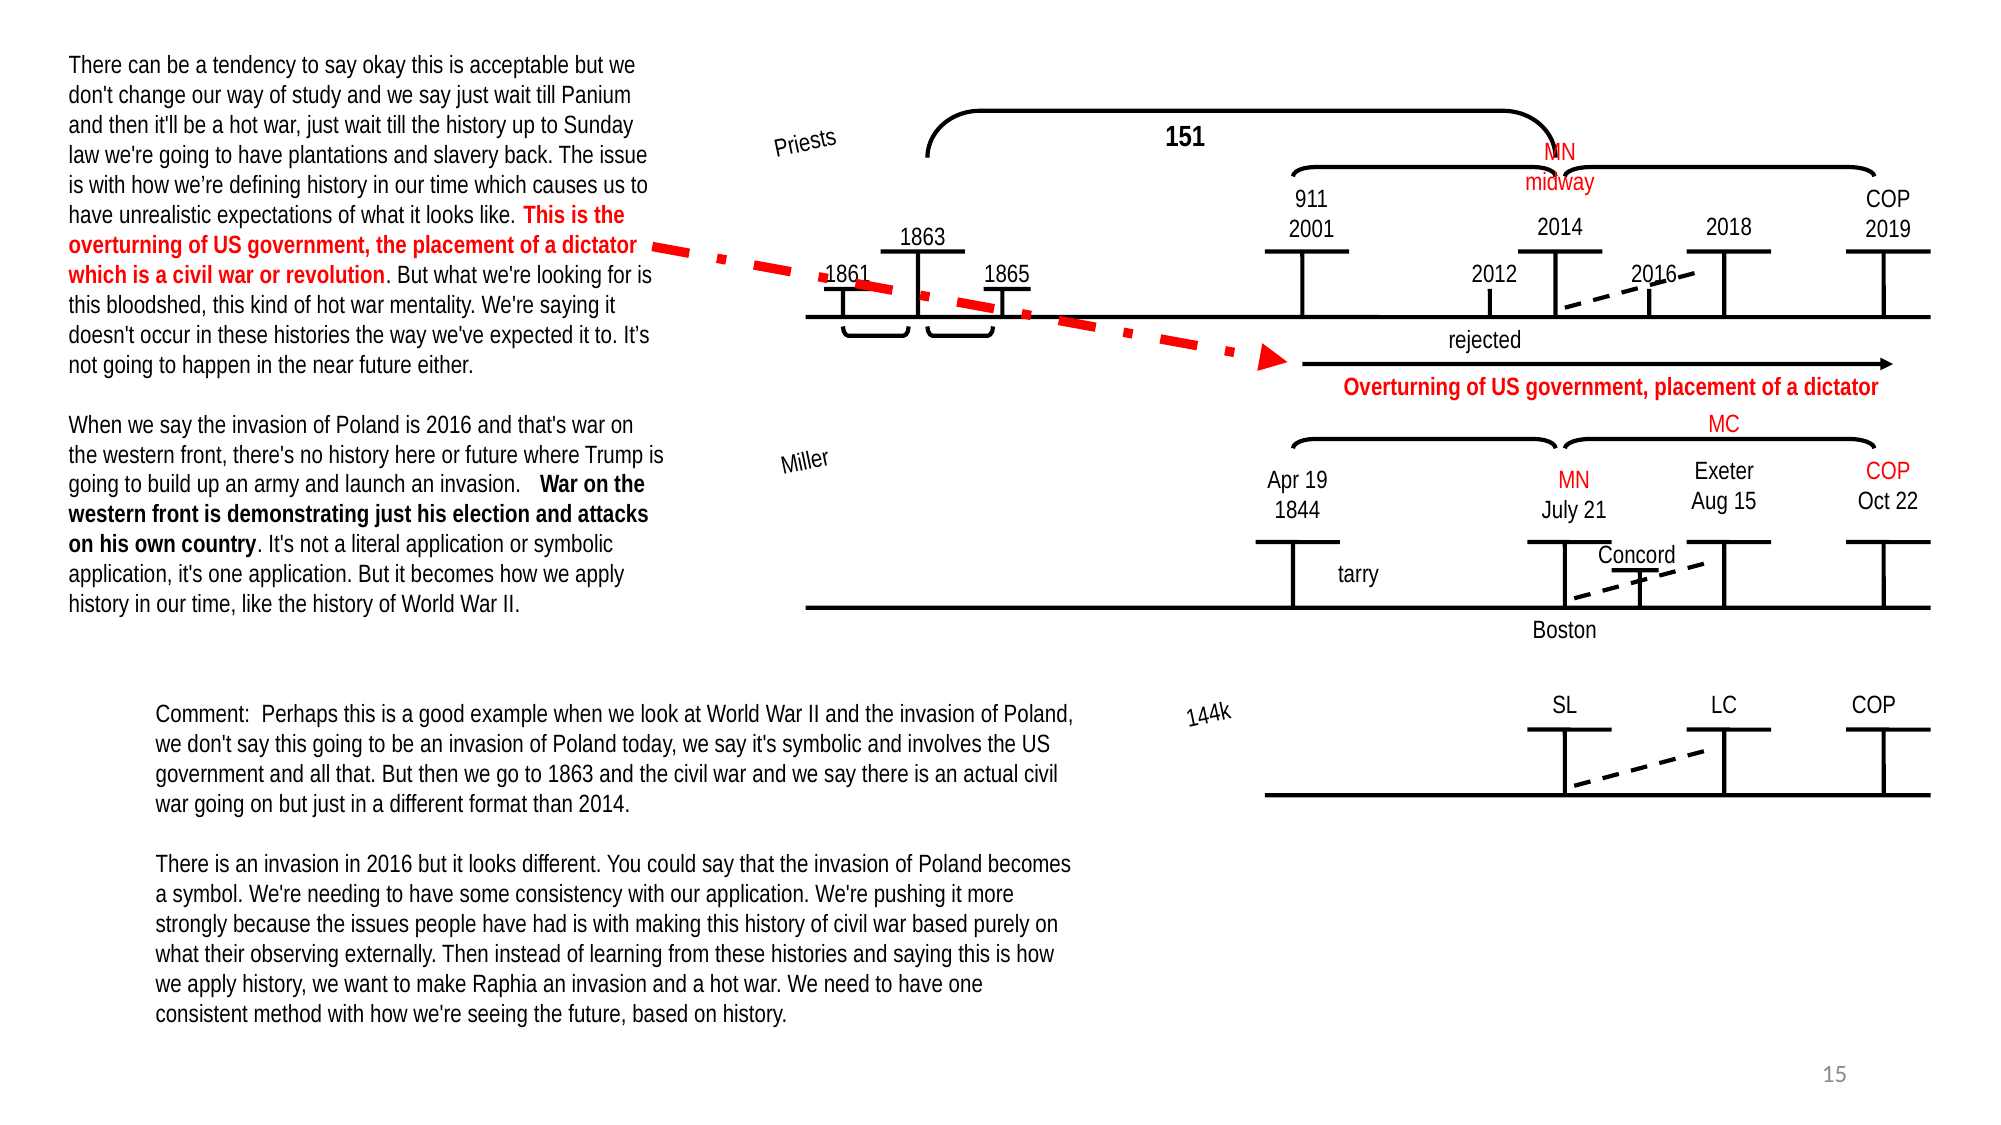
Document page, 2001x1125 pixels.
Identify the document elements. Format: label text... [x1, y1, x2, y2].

text_box 2016 [1611, 251, 1697, 289]
text_box COP 2019 [1846, 176, 1931, 252]
text_box MC [1696, 402, 1753, 449]
text_box Apr 19 1844 [1246, 457, 1350, 543]
text_box MN July 21 [1527, 457, 1622, 543]
text_box [1293, 167, 1508, 177]
text_box [1302, 357, 1894, 371]
text_box Concord [1583, 532, 1697, 580]
text_box 151 [1143, 110, 1228, 168]
text_box 1863 [880, 213, 965, 246]
text_box There can be a tendency to say okay this is acceptable but we don't change our way of study and we say just wait till Panium and then it'll be a hot war, just wait till the history up to Sunday law we're going to have plantations and slavery back. The issue is with how we’re defining history in our time which causes us to have unrealistic expectations of what it looks like. This is the overturning of US government, the placement of a dictator which is a civil war or revolution. But what we're looking for is this bloodshed, this kind of hot war mentality. We're saying it doesn't occur in these histories the way we've expected it to. It’s not going to happen in the near future either. When we say the invasion of Poland is 2016 and that's war on the western front, there's no history here or future where Trump is going to build up an army and launch an invasion. War on the western front is demonstrating just his election and attacks on his own country. It's not a literal application or symbolic application, it's one application. But it becomes how we apply history in our time, like the history of World War II. [54, 41, 683, 626]
text_box [1612, 167, 1875, 177]
text_box SL [1508, 682, 1622, 730]
text_box [1753, 438, 1875, 449]
text_box 2018 [1686, 204, 1772, 252]
text_box tarry [1302, 551, 1415, 599]
text_box Boston [1508, 607, 1622, 655]
text_box LC [1668, 682, 1781, 730]
text_box rejected [1414, 317, 1556, 355]
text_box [652, 246, 1288, 363]
text_box [1564, 438, 1696, 449]
text_box 911 2001 [1264, 176, 1359, 252]
text_box Comment: Perhaps this is a good example when we look at World War II and the invasion of Poland, we don't say this going to be an invasion of Poland today, we say it's symbolic and involves the US government and all that. But then we go to 1863 and the civil war and we say there is an actual civil war going on but just in a different format than 2014. There is an invasion in 2016 but it looks different. You could say that the invasion of Poland becomes a symbol. We're needing to have some consistency with our application. We're pushing it more strongly because the issues people have had is with making this history of civil war based purely on what their observing externally. Then instead of learning from these histories and saying this is how we apply history, we want to make Raphia an invasion and a hot war. We need to have one consistent method with how we're seeing the future, based on history. [140, 690, 1093, 1070]
text_box [927, 110, 1143, 158]
slide_number 15 [1412, 1042, 1863, 1103]
text_box Exeter Aug 15 [1668, 449, 1781, 543]
text_box Priests [745, 109, 866, 179]
text_box MN midway [1508, 129, 1612, 205]
text_box 2012 [1452, 251, 1537, 289]
text_box 2014 [1518, 205, 1603, 252]
text_box [1228, 110, 1545, 158]
text_box 144k [1148, 680, 1269, 751]
text_box Overturning of US government, placement of a dictator [1293, 363, 1931, 402]
text_box [1293, 438, 1556, 449]
text_box Miller [745, 427, 866, 497]
text_box COP [1827, 682, 1922, 730]
text_box COP Oct 22 [1846, 448, 1931, 543]
